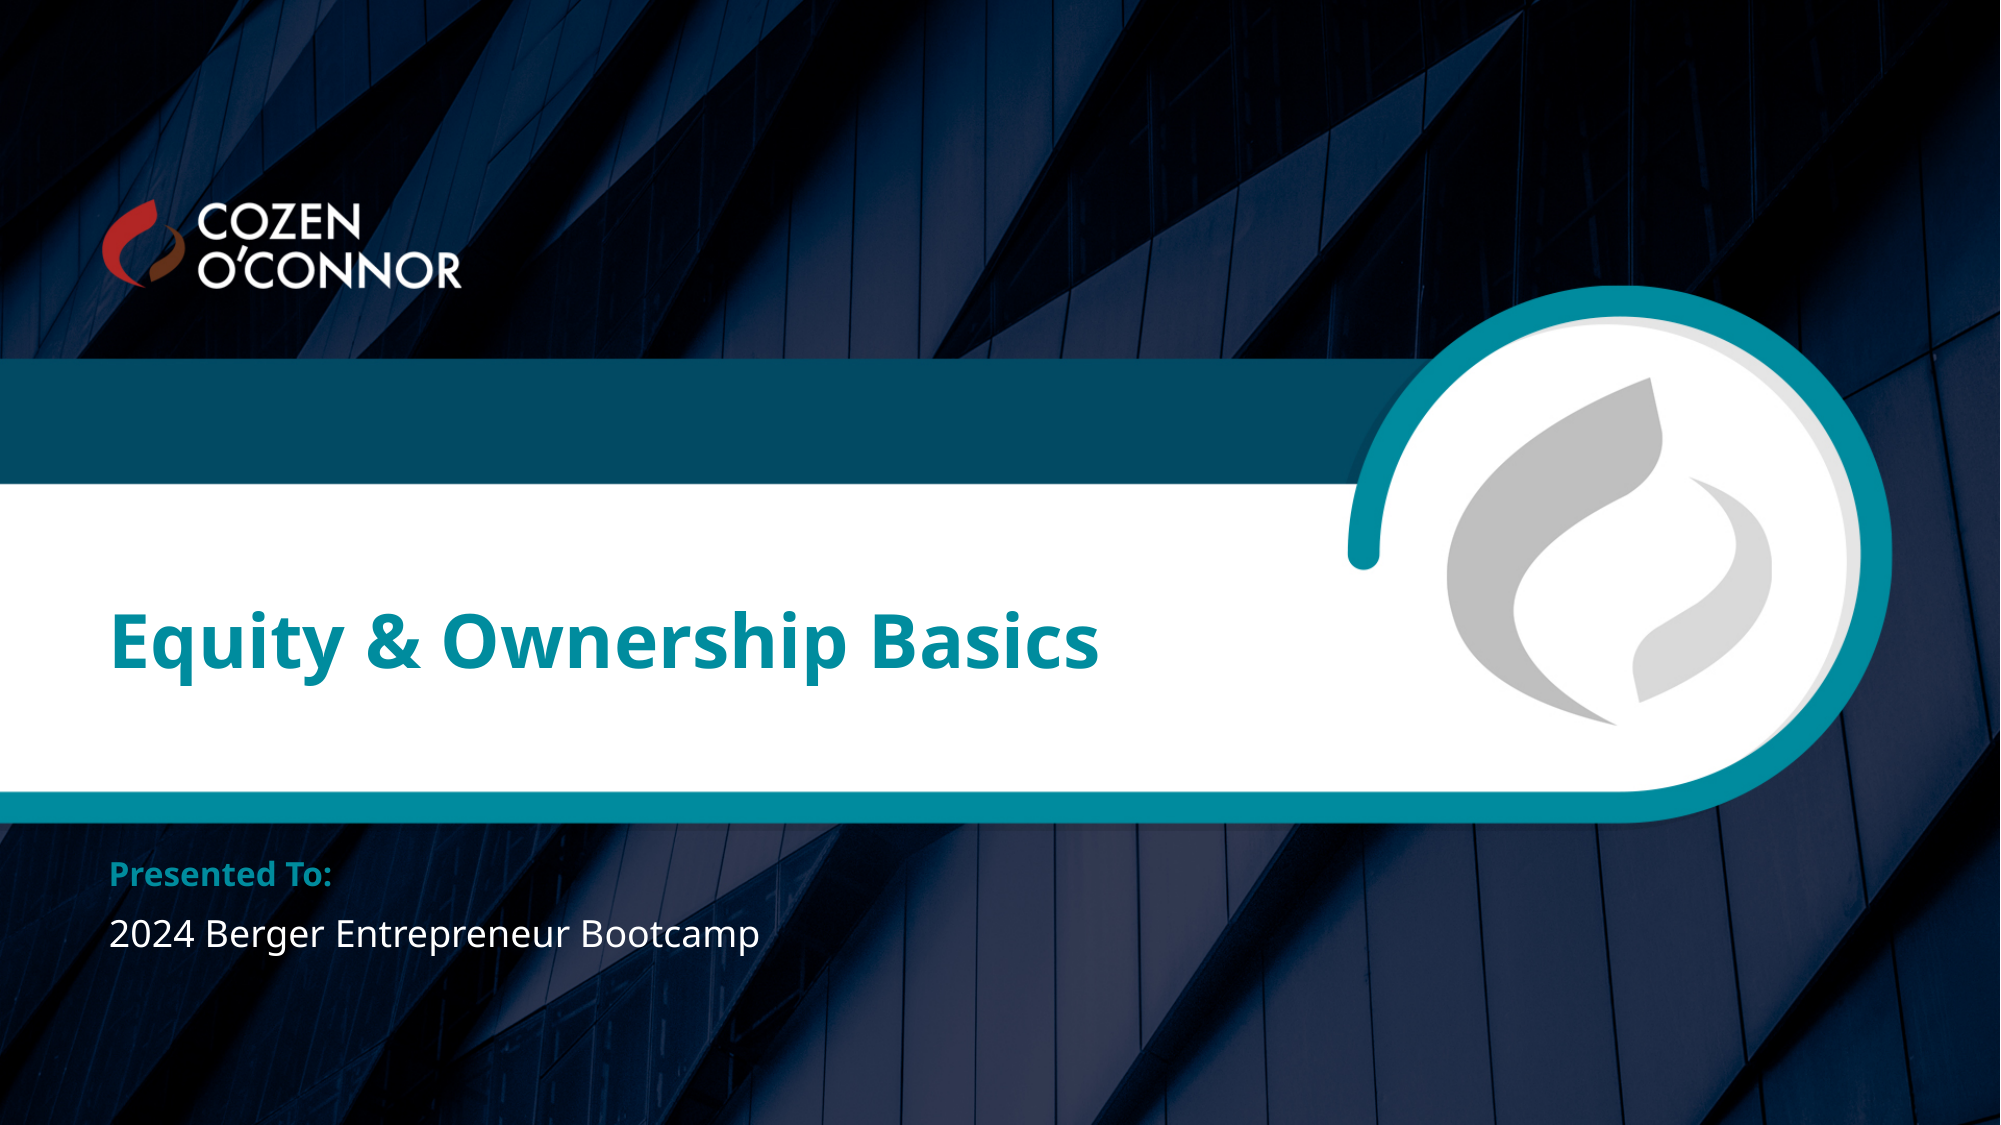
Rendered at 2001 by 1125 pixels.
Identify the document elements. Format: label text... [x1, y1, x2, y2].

title Equity & Ownership Basics [93, 487, 1260, 801]
subtitle 2024 Berger Entrepreneur Bootcamp [93, 908, 1494, 1125]
picture [0, 0, 2000, 1125]
